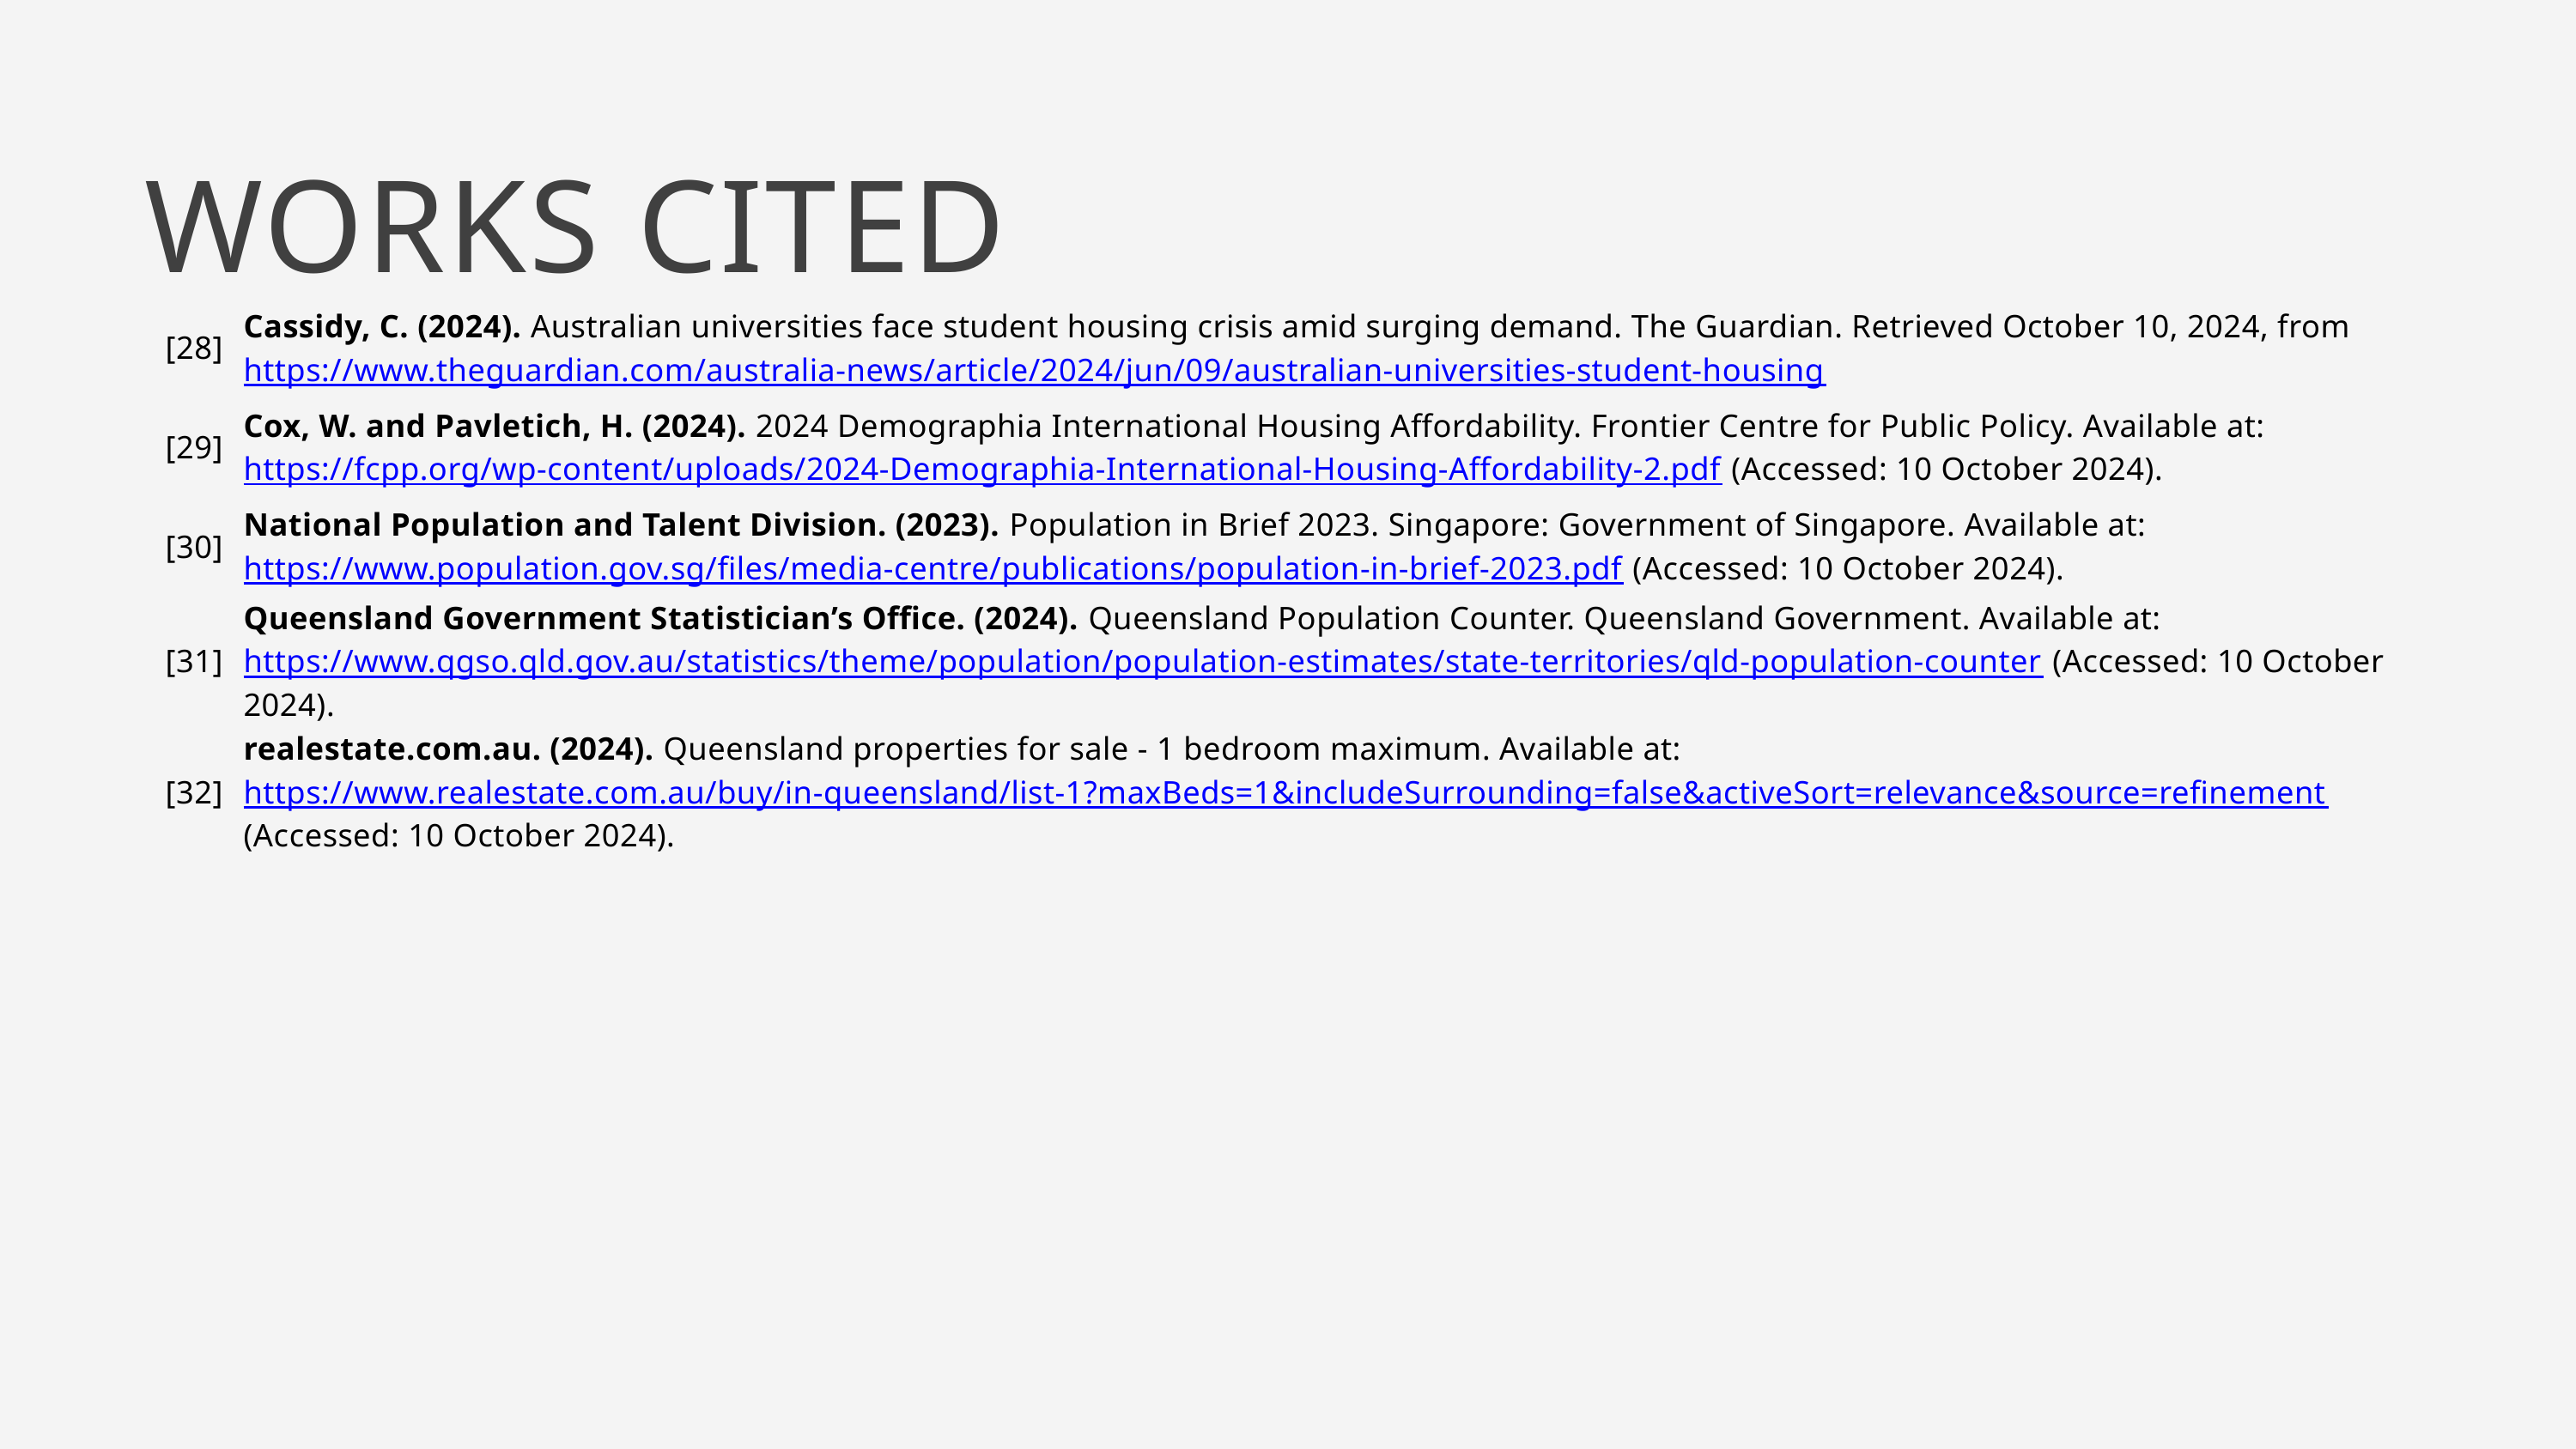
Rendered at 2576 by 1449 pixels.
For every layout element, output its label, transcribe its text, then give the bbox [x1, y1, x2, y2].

table_cell Cox, W. and Pavletich, H. (2024). 2024 Demographia International Housing Affordability. Frontier Centre for Public Policy. Available at: https://fcpp.org/wp-content/uploads/2024-Demographia-International-Housing-Affordability-2.pdf (Accessed: 10 October 2024). [244, 397, 2431, 495]
table_cell [29] [145, 397, 244, 495]
table_header [28] [145, 298, 244, 397]
table_cell [31] [145, 595, 244, 725]
text_box WORKS CITED [144, 142, 1723, 298]
table_cell realestate.com.au. (2024). Queensland properties for sale - 1 bedroom maximum. Available at: https://www.realestate.com.au/buy/in-queensland/list-1?maxBeds=1&includeSurrounding=false&activeSort=relevance&source=refinement (Accessed: 10 October 2024). [244, 725, 2431, 856]
table_cell [30] [145, 495, 244, 595]
table_cell [32] [145, 725, 244, 856]
table_cell National Population and Talent Division. (2023). Population in Brief 2023. Singapore: Government of Singapore. Available at: https://www.population.gov.sg/files/media-centre/publications/population-in-brief-2023.pdf (Accessed: 10 October 2024). [244, 495, 2431, 595]
table_cell Queensland Government Statistician’s Office. (2024). Queensland Population Counter. Queensland Government. Available at: https://www.qgso.qld.gov.au/statistics/theme/population/population-estimates/state-territories/qld-population-counter (Accessed: 10 October 2024). [244, 595, 2431, 725]
table_header Cassidy, C. (2024). Australian universities face student housing crisis amid surging demand. The Guardian. Retrieved October 10, 2024, from https://www.theguardian.com/australia-news/article/2024/jun/09/australian-universities-student-housing [244, 297, 2431, 397]
